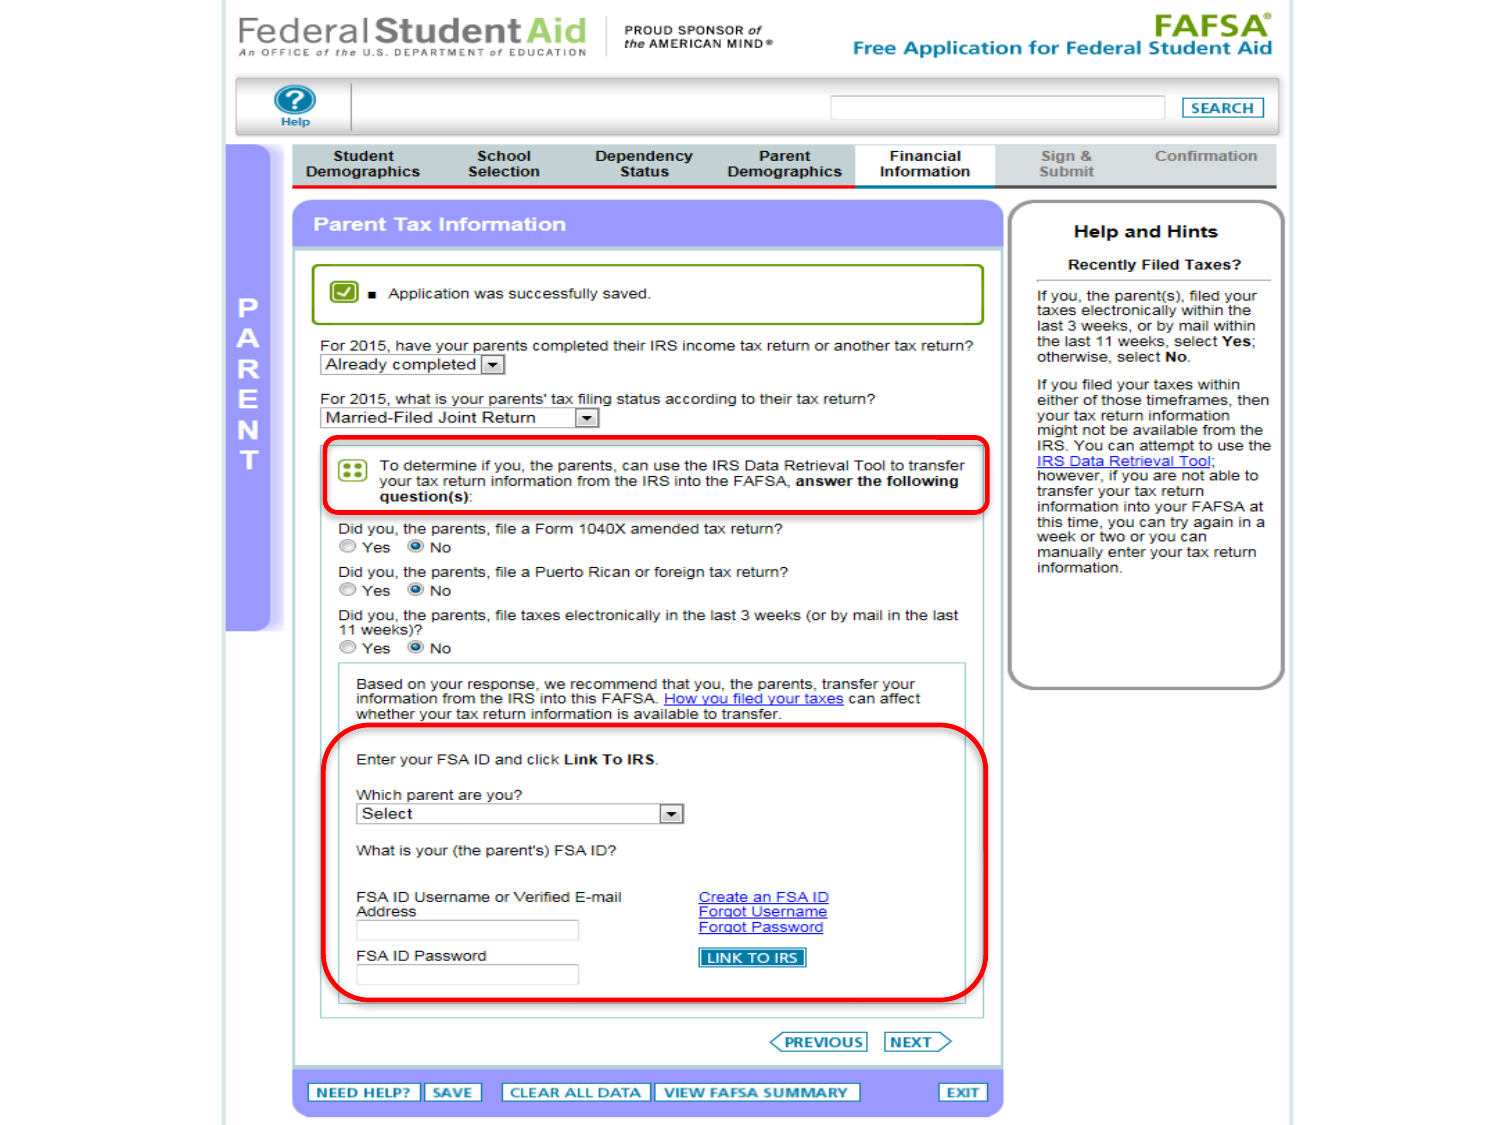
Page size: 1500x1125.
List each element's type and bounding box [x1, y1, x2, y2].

text_box [0, 0, 1500, 1125]
